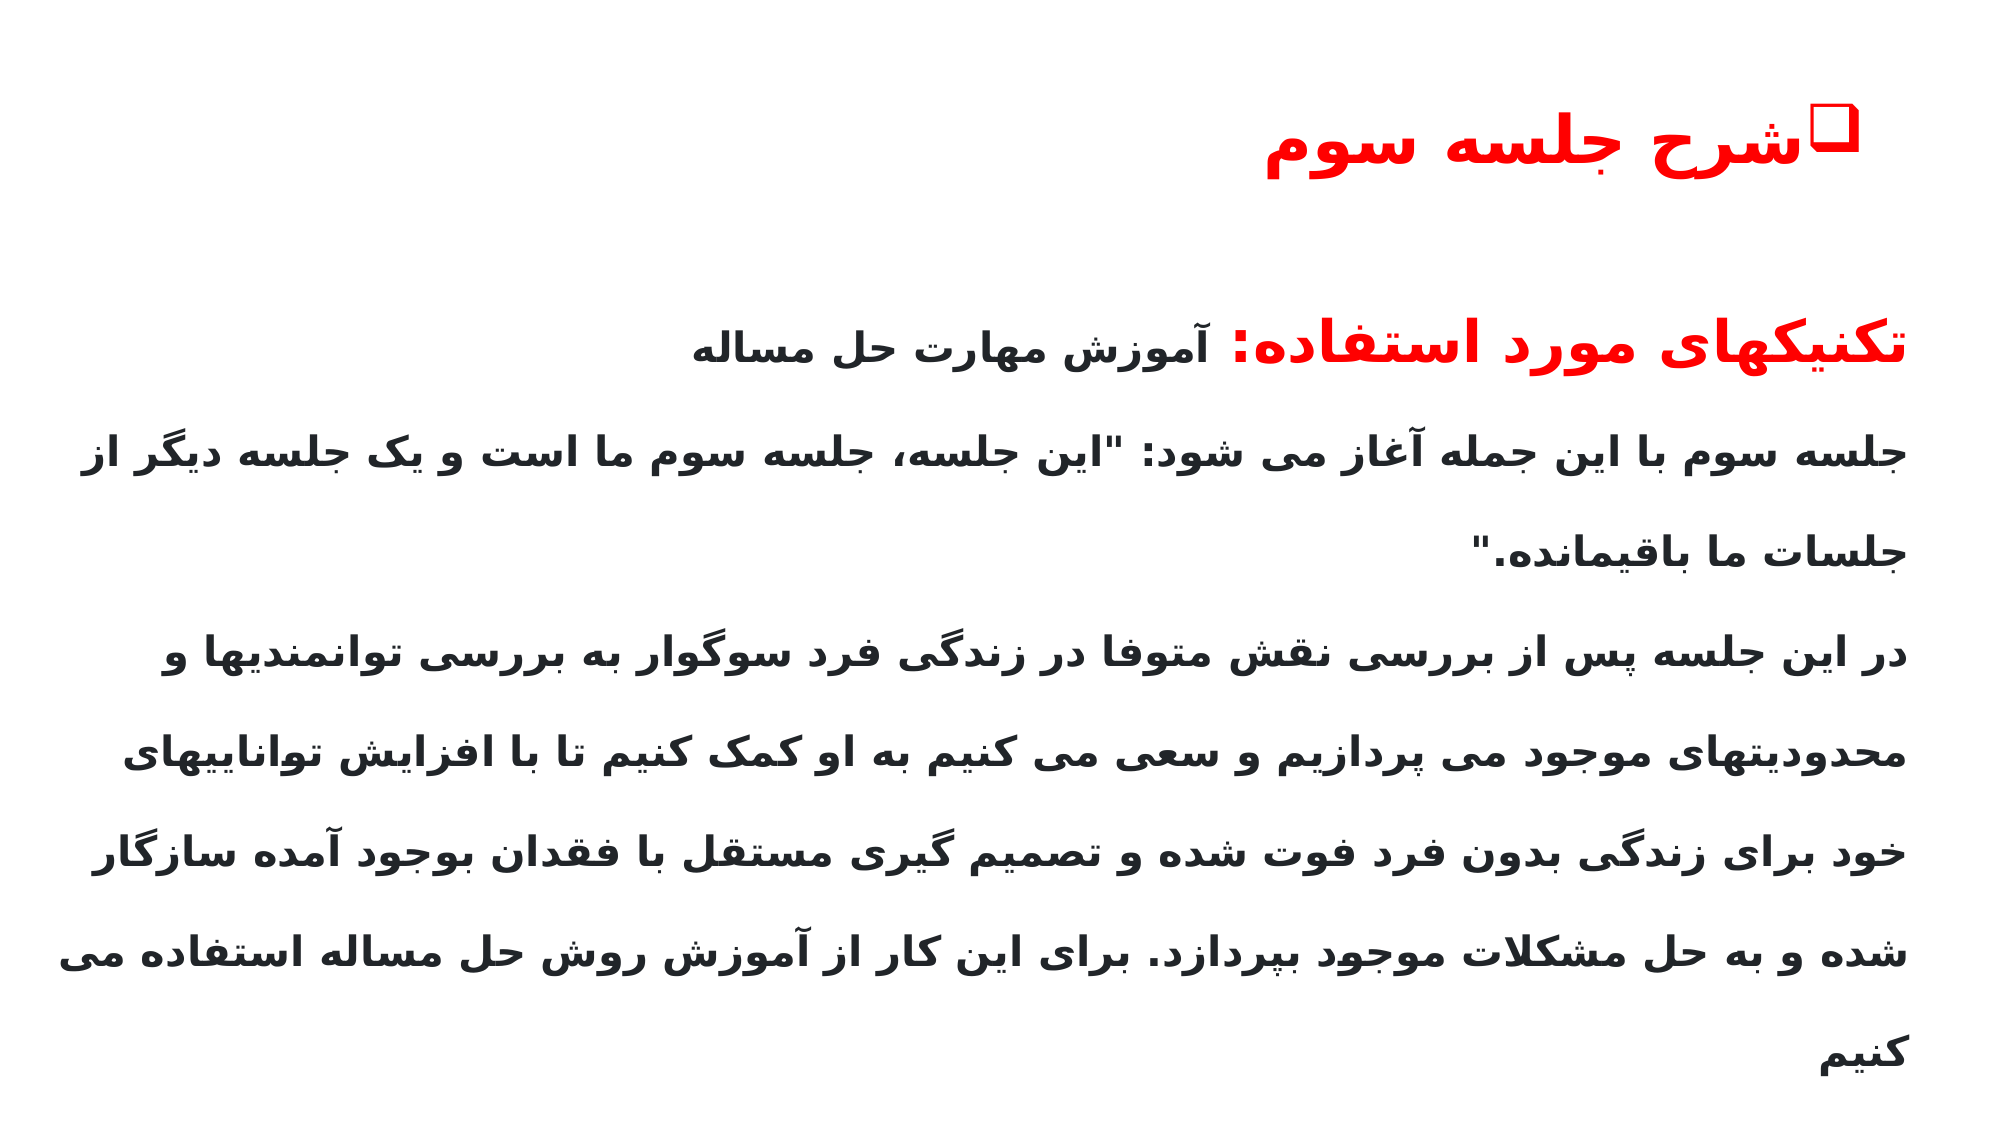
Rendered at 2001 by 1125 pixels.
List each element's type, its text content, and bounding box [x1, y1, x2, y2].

text_box شرح جلسه سوم [1248, 89, 1880, 184]
text_box تکنیکهای مورد استفاده: آموزش مهارت حل مساله جلسه سوم با این جمله آغاز می شود: "این جلسه، جلسه سوم ما است و یک جلسه دیگر از جلسات ما باقیمانده." در این جلسه پس از بررسی نقش متوفا در زندگی فرد سوگوار به بررسی توانمندیها و محدودیتهای موجود می پردازیم و سعی می کنیم به او کمک کنیم تا با افزایش تواناییهای خود برای زندگی بدون فرد فوت شده و تصمیم گیری مستقل با فقدان بوجود آمده سازگار شده و به حل مشکلات موجود بپردازد. برای این کار از آموزش روش حل مساله استفاده می کنیم [20, 126, 1925, 1125]
